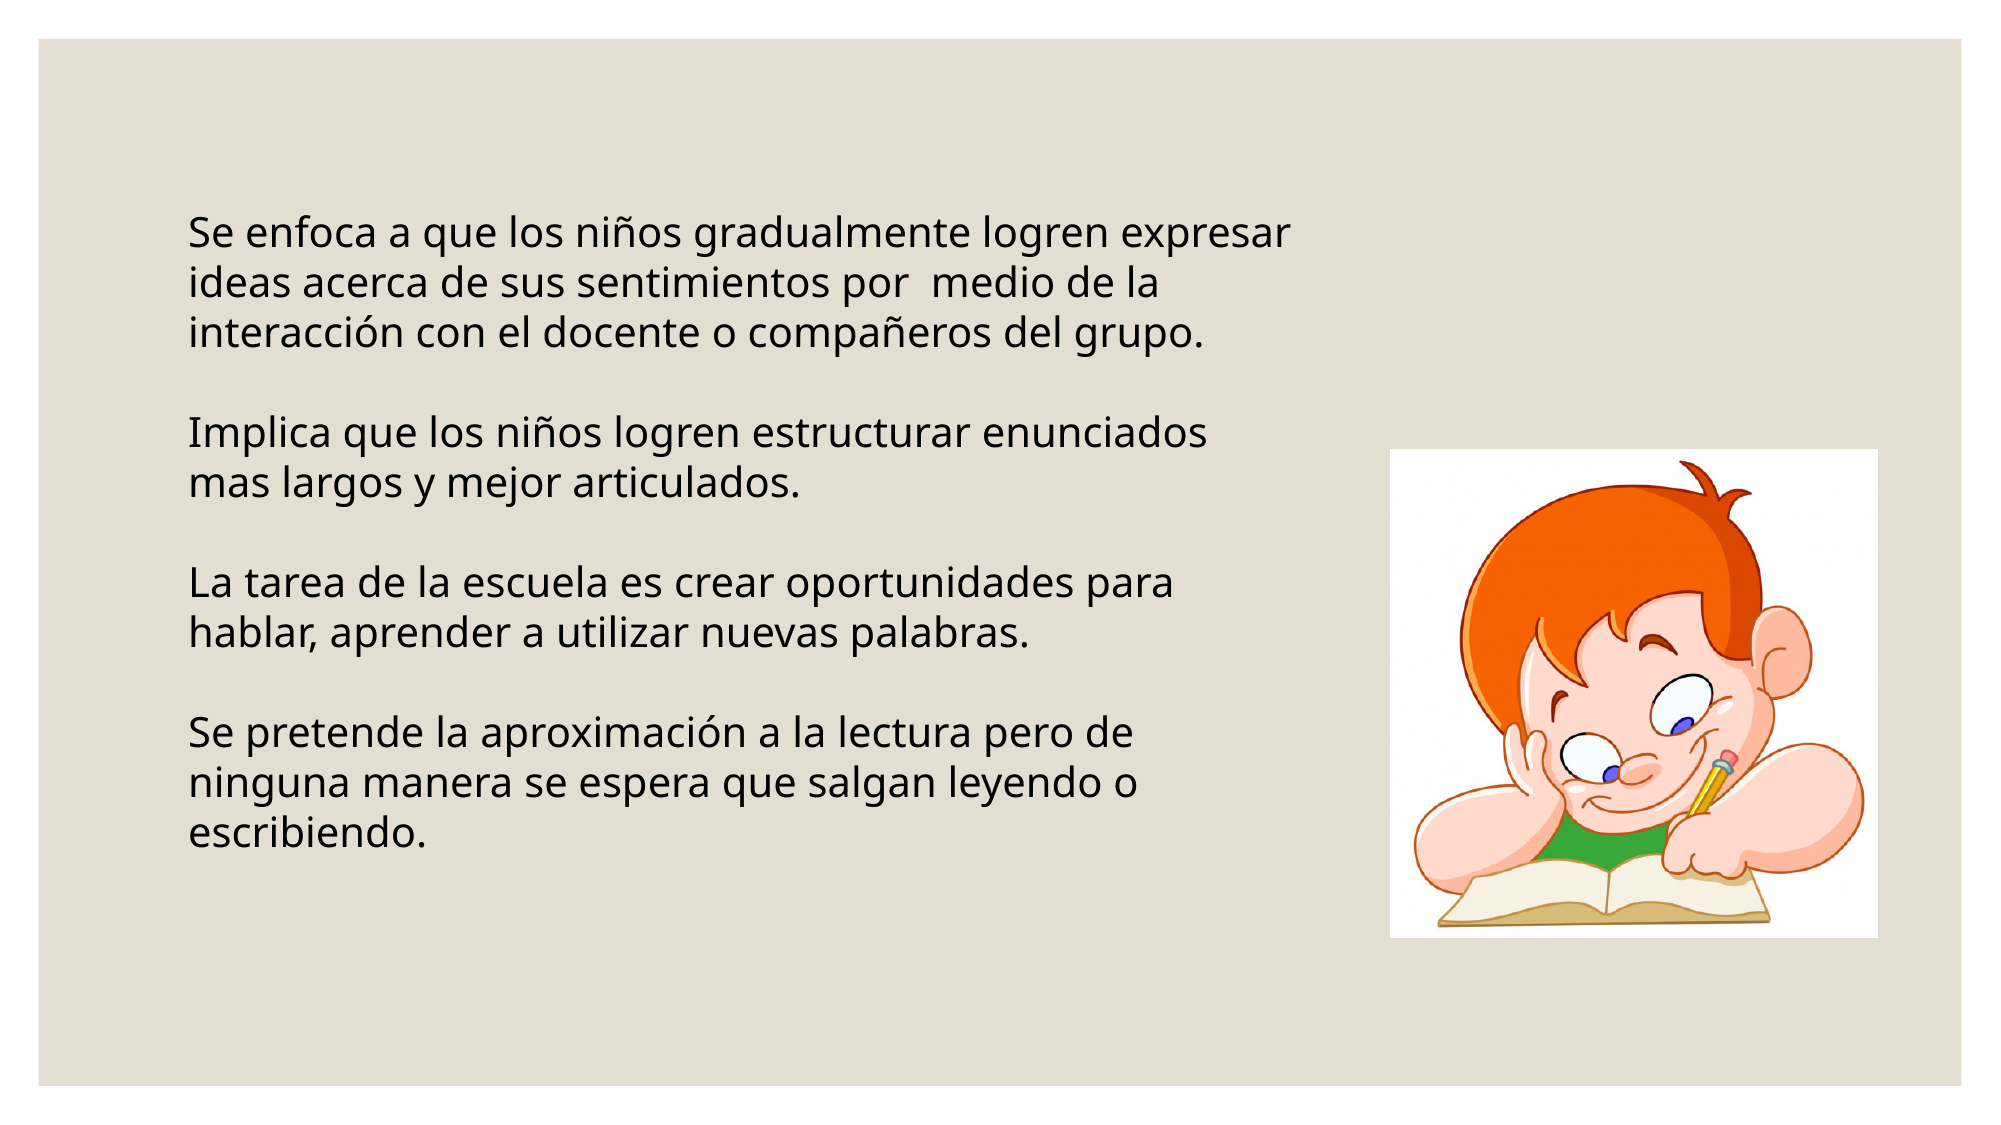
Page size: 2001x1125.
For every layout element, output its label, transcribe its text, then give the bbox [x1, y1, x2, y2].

text_box Se enfoca a que los niños gradualmente logren expresar ideas acerca de sus sentimientos por medio de la interacción con el docente o compañeros del grupo. Implica que los niños logren estructurar enunciados mas largos y mejor articulados. La tarea de la escuela es crear oportunidades para hablar, aprender a utilizar nuevas palabras. Se pretende la aproximación a la lectura pero de ninguna manera se espera que salgan leyendo o escribiendo. [173, 198, 1310, 864]
picture [1390, 449, 1878, 938]
